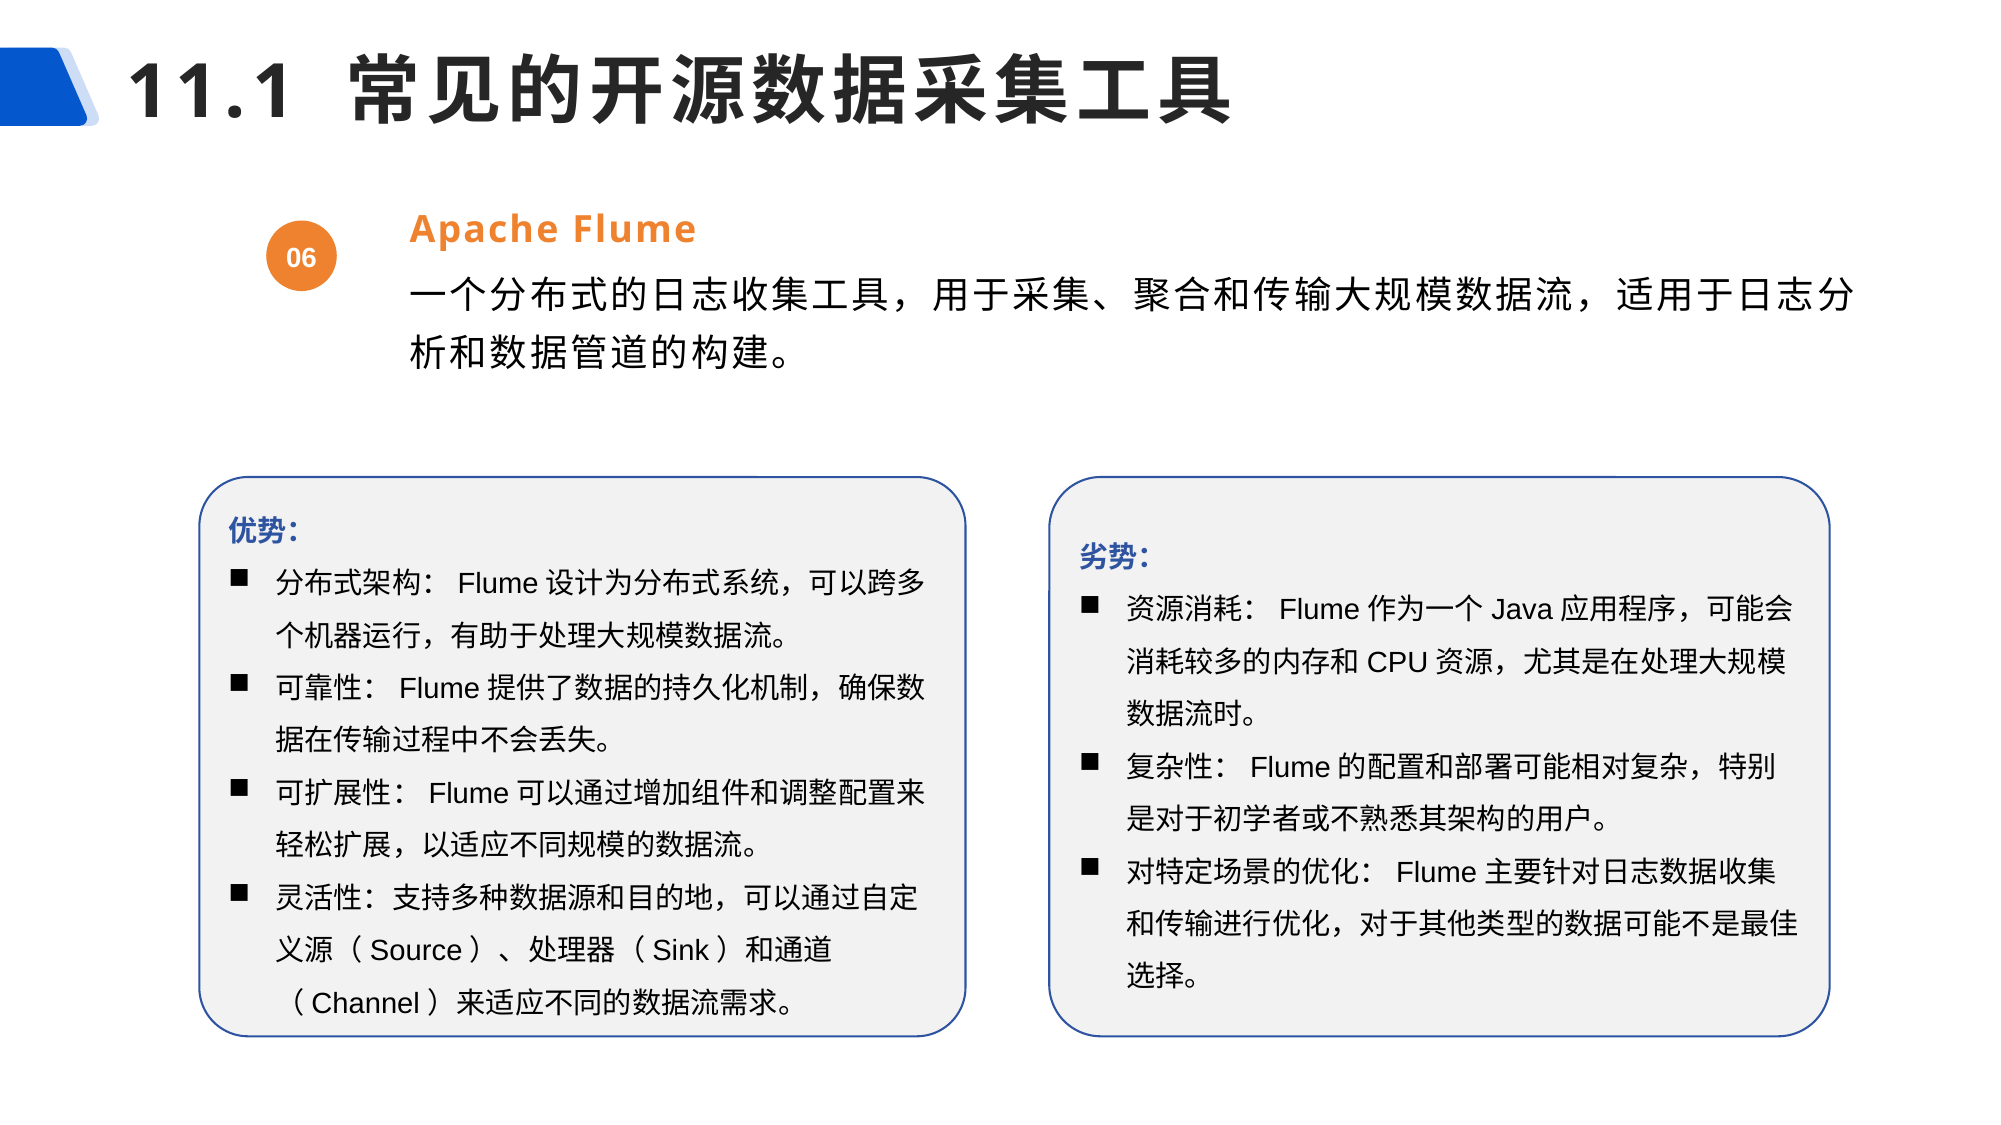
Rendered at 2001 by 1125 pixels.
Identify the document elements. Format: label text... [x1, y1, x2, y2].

text_box [275, 281, 328, 293]
text_box 一个分布式的日志收集工具，用于采集、聚合和传输大规模数据流，适用于日志分析和数据管道的构建。 [394, 249, 1876, 356]
text_box 优势： 分布式架构：Flume设计为分布式系统，可以跨多个机器运行，有助于处理大规模数据流。 可靠性：Flume提供了数据的持久化机制，确保数据在传输过程中不会丢失。 可扩展性：Flume可以通过增加组件和调整配置来轻松扩展，以适应不同规模的数据流。 灵活性：支持多种数据源和目的地，可以通过自定义源（Source）、处理器（Sink）和通道（Channel）来适应不同的数据流需求。 [198, 475, 967, 1038]
title 11.1 常见的开源数据采集工具 [111, 12, 2000, 163]
text_box 06 [265, 231, 338, 281]
text_box [275, 219, 329, 231]
text_box Apache Flume [394, 193, 1272, 249]
text_box 劣势： 资源消耗：Flume作为一个Java应用程序，可能会消耗较多的内存和CPU资源，尤其是在处理大规模数据流时。 复杂性：Flume的配置和部署可能相对复杂，特别是对于初学者或不熟悉其架构的用户。 对特定场景的优化：Flume主要针对日志数据收集和传输进行优化，对于其他类型的数据可能不是最佳选择。 [1048, 475, 1831, 1038]
